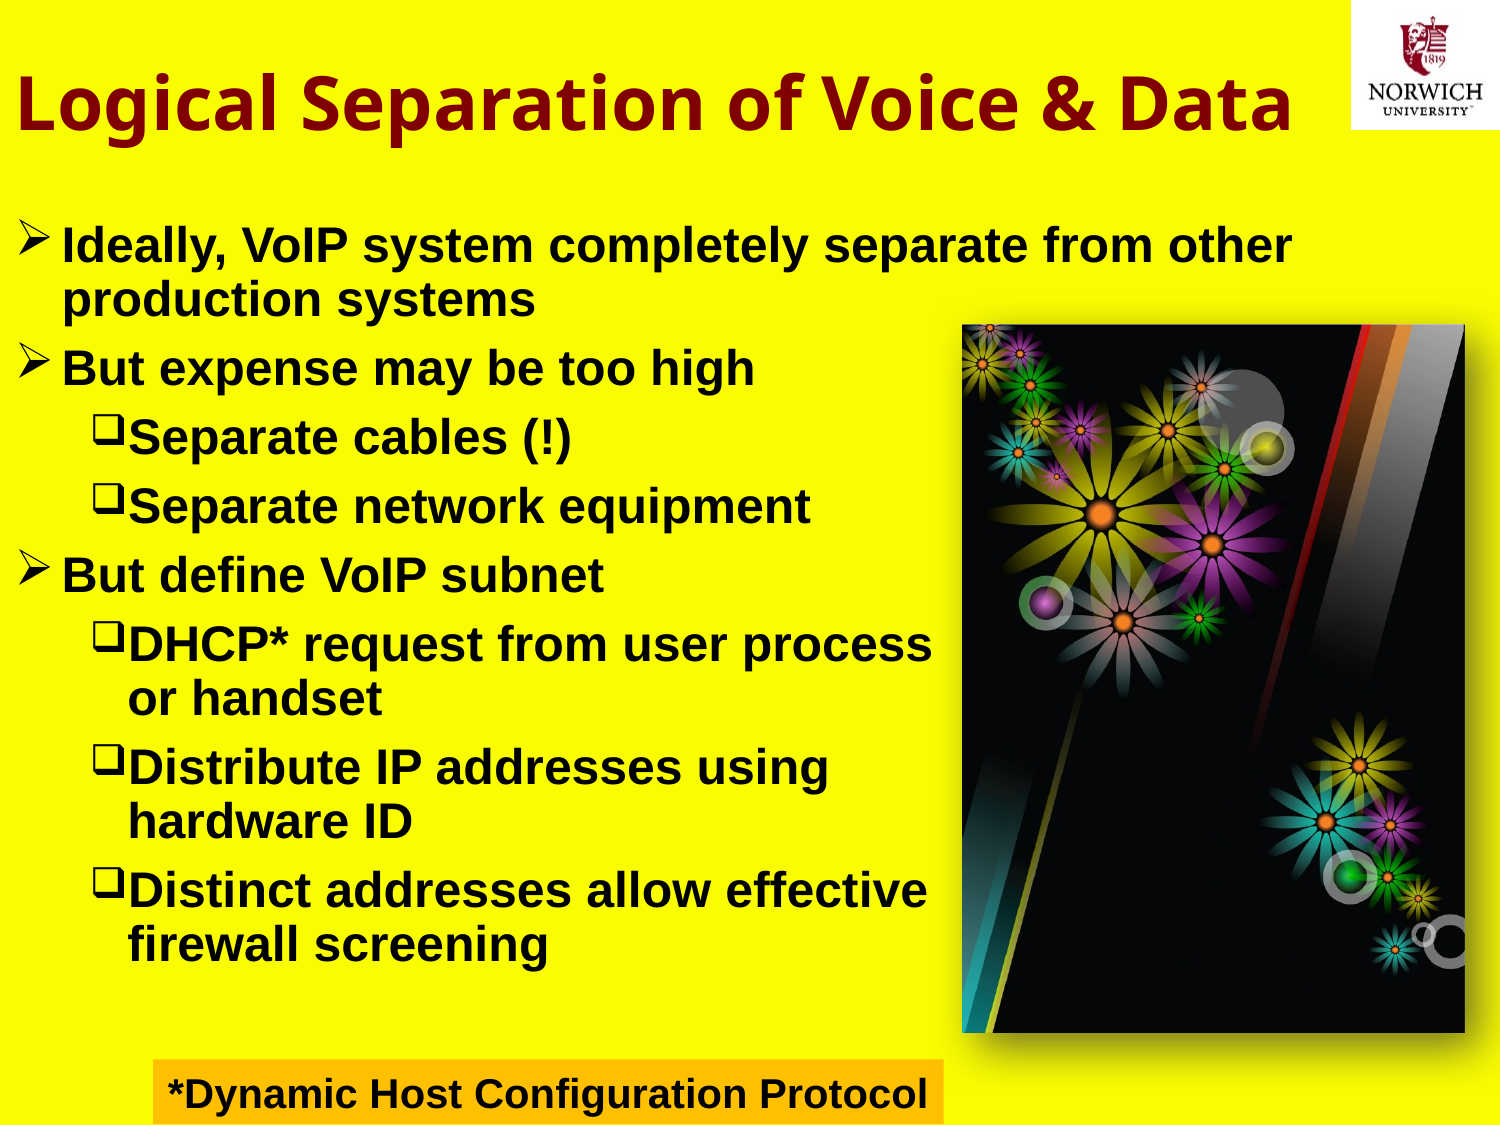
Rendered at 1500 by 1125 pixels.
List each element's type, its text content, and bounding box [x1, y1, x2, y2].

picture [1351, 0, 1500, 130]
text_box *Dynamic Host Configuration Protocol [153, 1059, 944, 1125]
title Logical Separation of Voice & Data [0, 0, 1338, 211]
picture [962, 324, 1465, 1034]
list Ideally, VoIP system completely separate from other production systems But expense may be too high Separate cables (!) Separate network equipment But define VoIP subnet DHCP* request from user process or handset Distribute IP addresses using hardware ID Distinct addresses allow effective firewall screening [0, 211, 1500, 1088]
